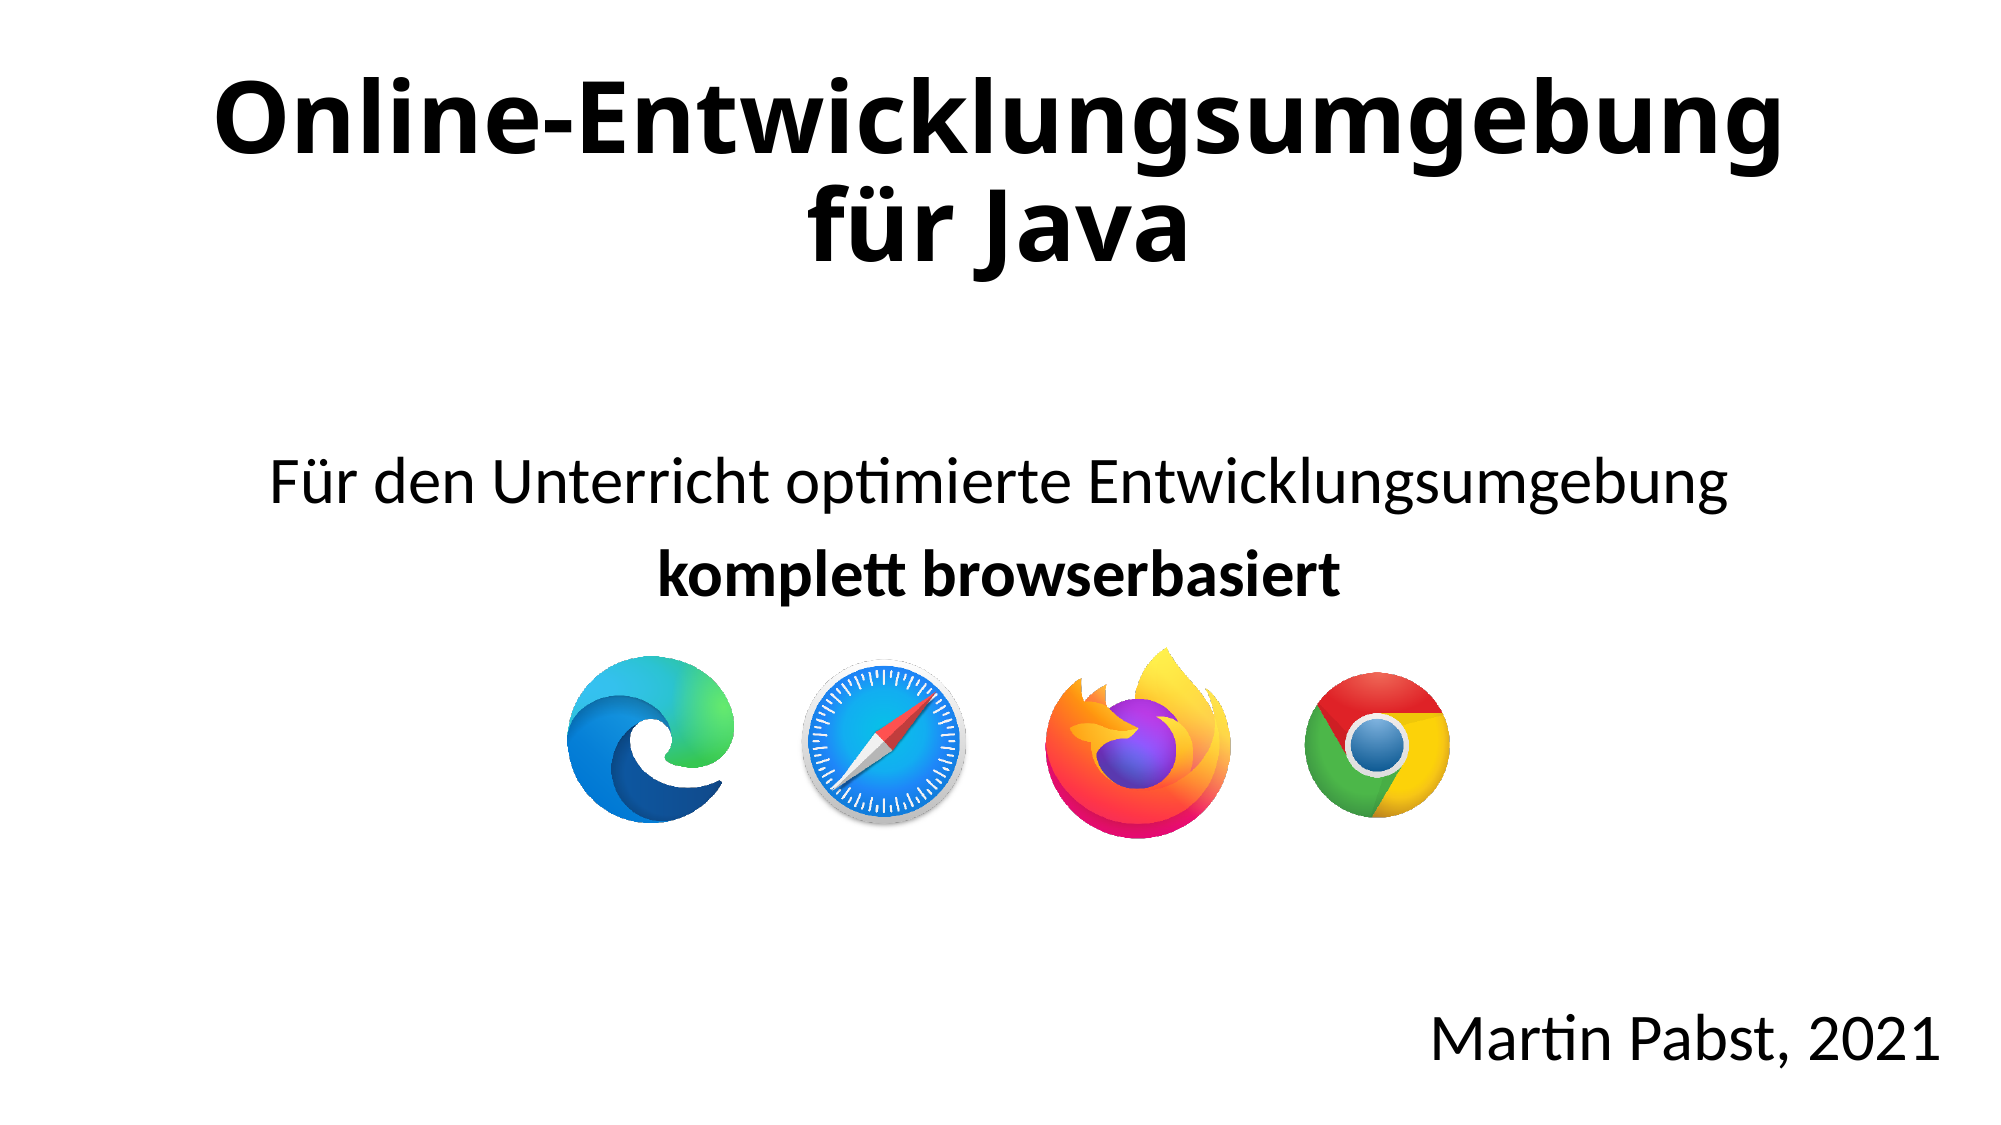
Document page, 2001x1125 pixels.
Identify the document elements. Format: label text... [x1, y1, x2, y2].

picture [1033, 647, 1241, 843]
text_box Martin Pabst, 2021 [1414, 986, 1958, 1082]
text_box Online-Entwicklungsumgebung für Java [152, 123, 1848, 291]
subtitle Für den Unterricht optimierte Entwicklungsumgebung komplett browserbasiert [59, 438, 1941, 710]
picture [1304, 672, 1450, 818]
picture [567, 656, 734, 823]
picture [797, 659, 970, 831]
